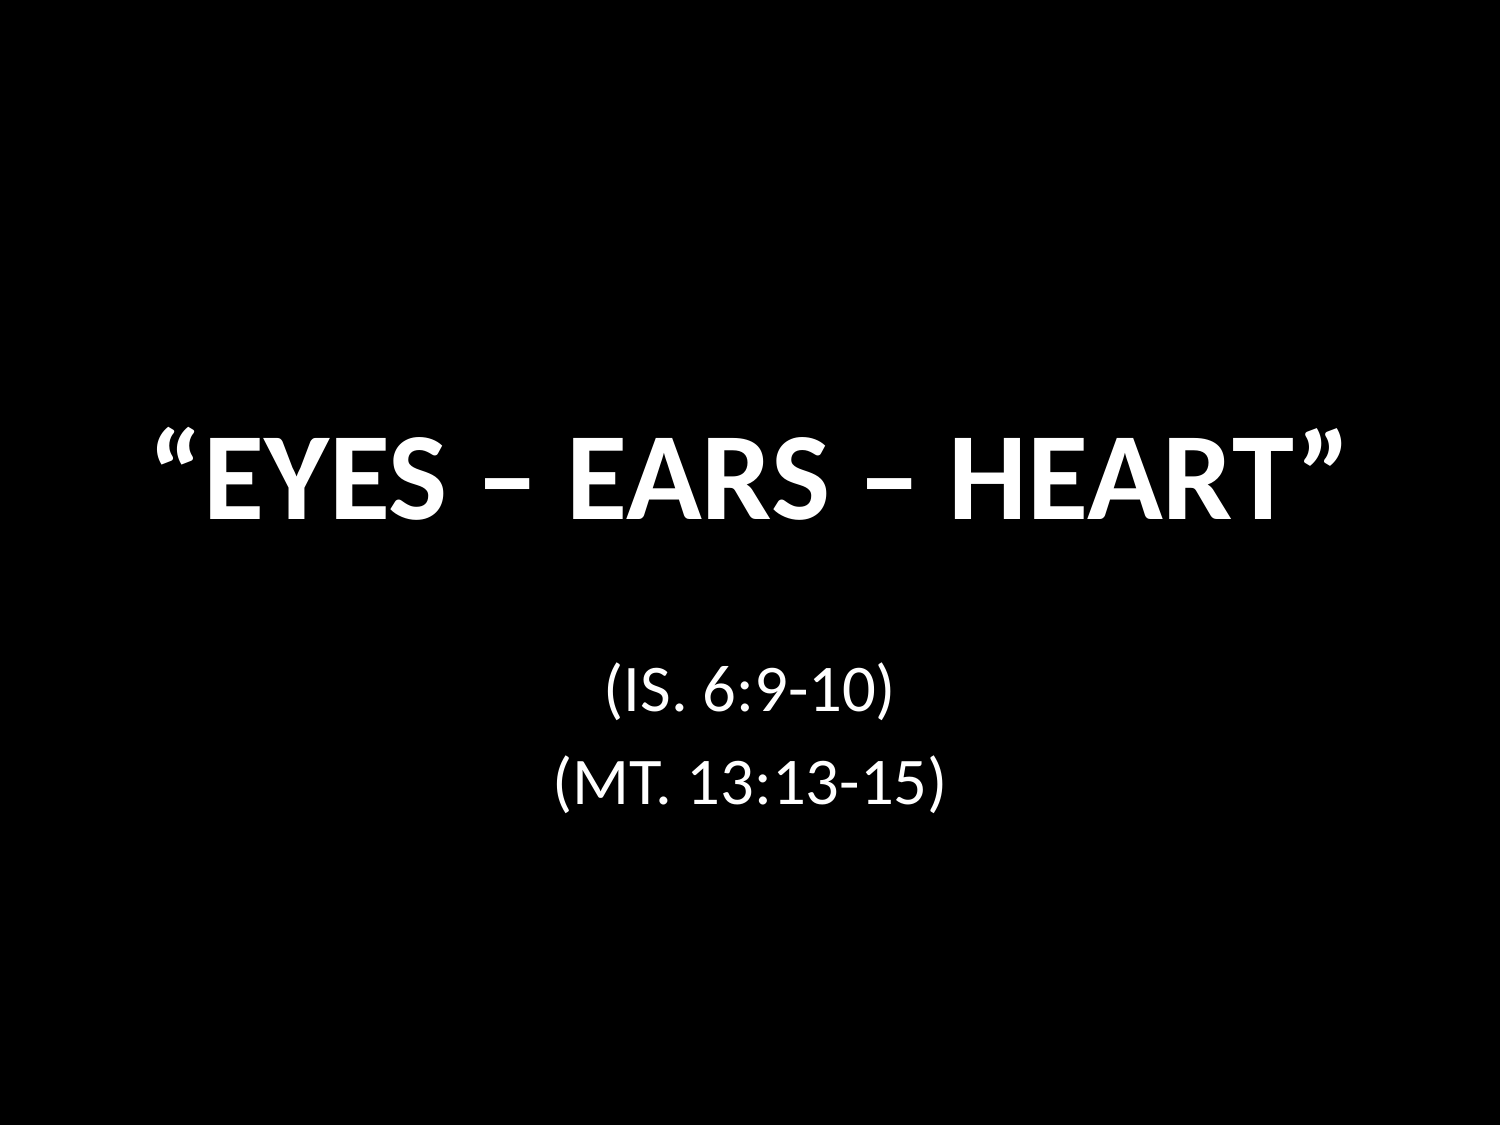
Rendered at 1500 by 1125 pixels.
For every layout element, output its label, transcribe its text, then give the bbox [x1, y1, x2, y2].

title “EYES – EARS – HEART” [112, 349, 1388, 591]
subtitle (IS. 6:9-10) (MT. 13:13-15) [225, 637, 1275, 925]
